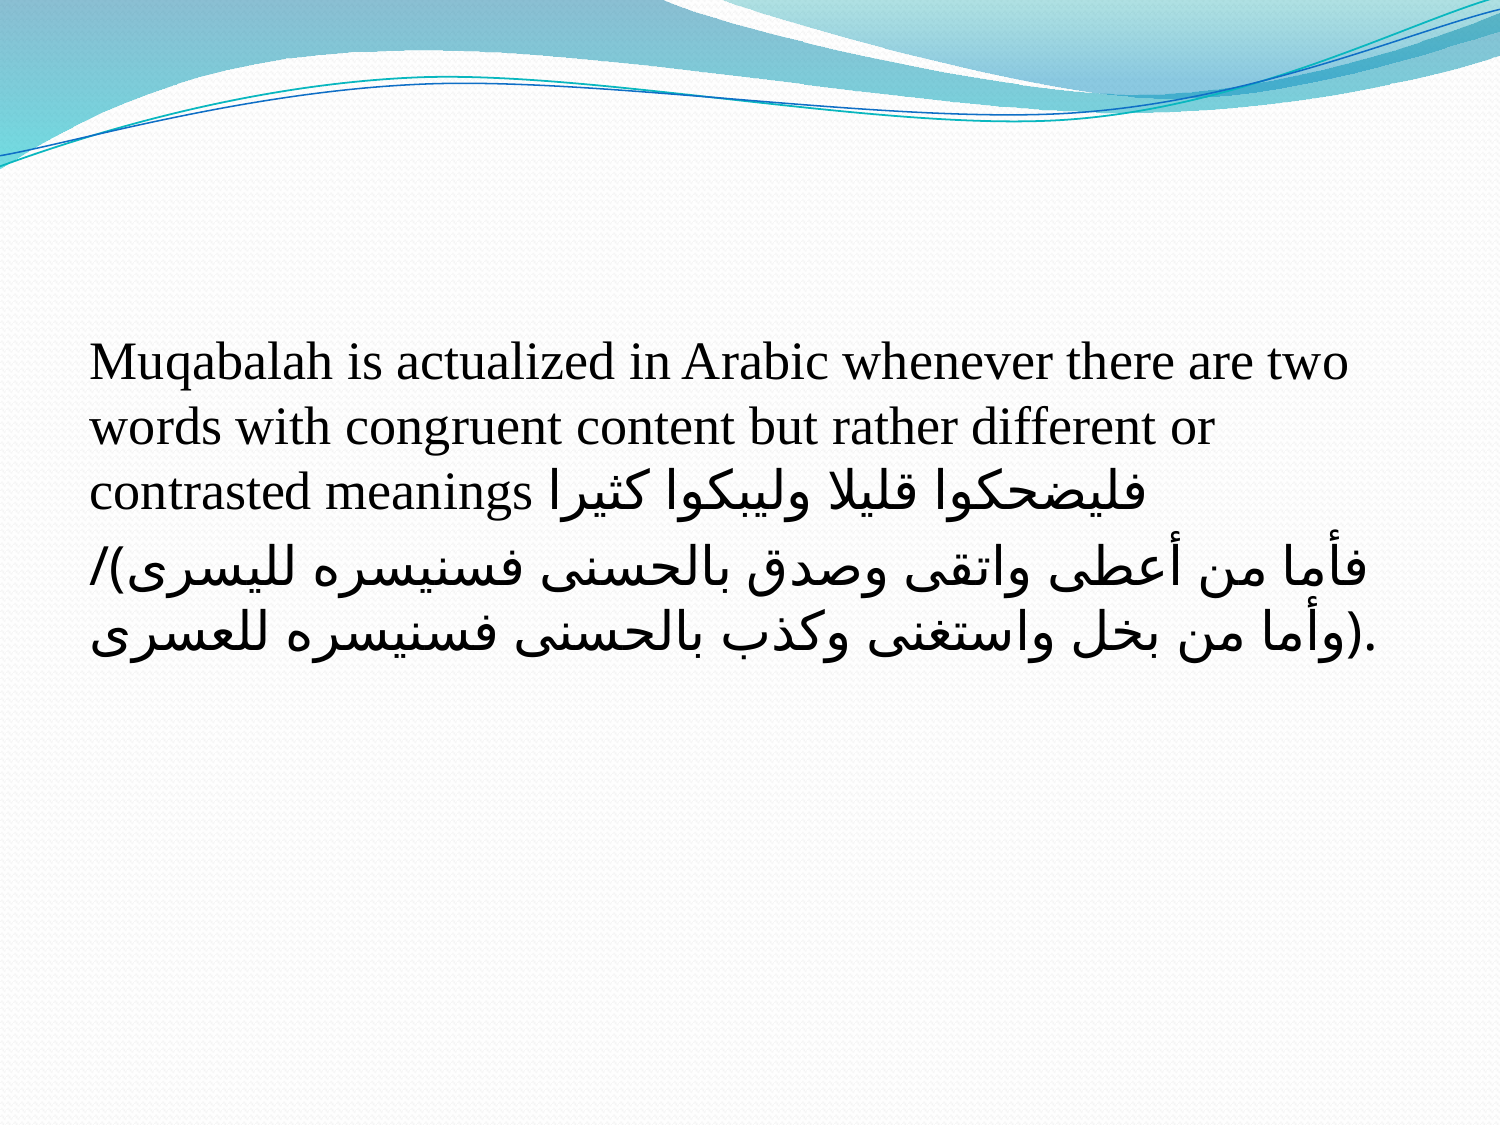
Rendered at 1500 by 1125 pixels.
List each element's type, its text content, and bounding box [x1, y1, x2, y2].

list Muqabalah is actualized in Arabic whenever there are two words with congruent content but rather different or contrasted meanings فليضحكوا قليلا وليبكوا كثيرا /(فأما من أعطى واتقى وصدق بالحسنى فسنيسره لليسرى وأما من بخل واستغنى وكذب بالحسنى فسنيسره للعسرى). [75, 317, 1425, 1038]
